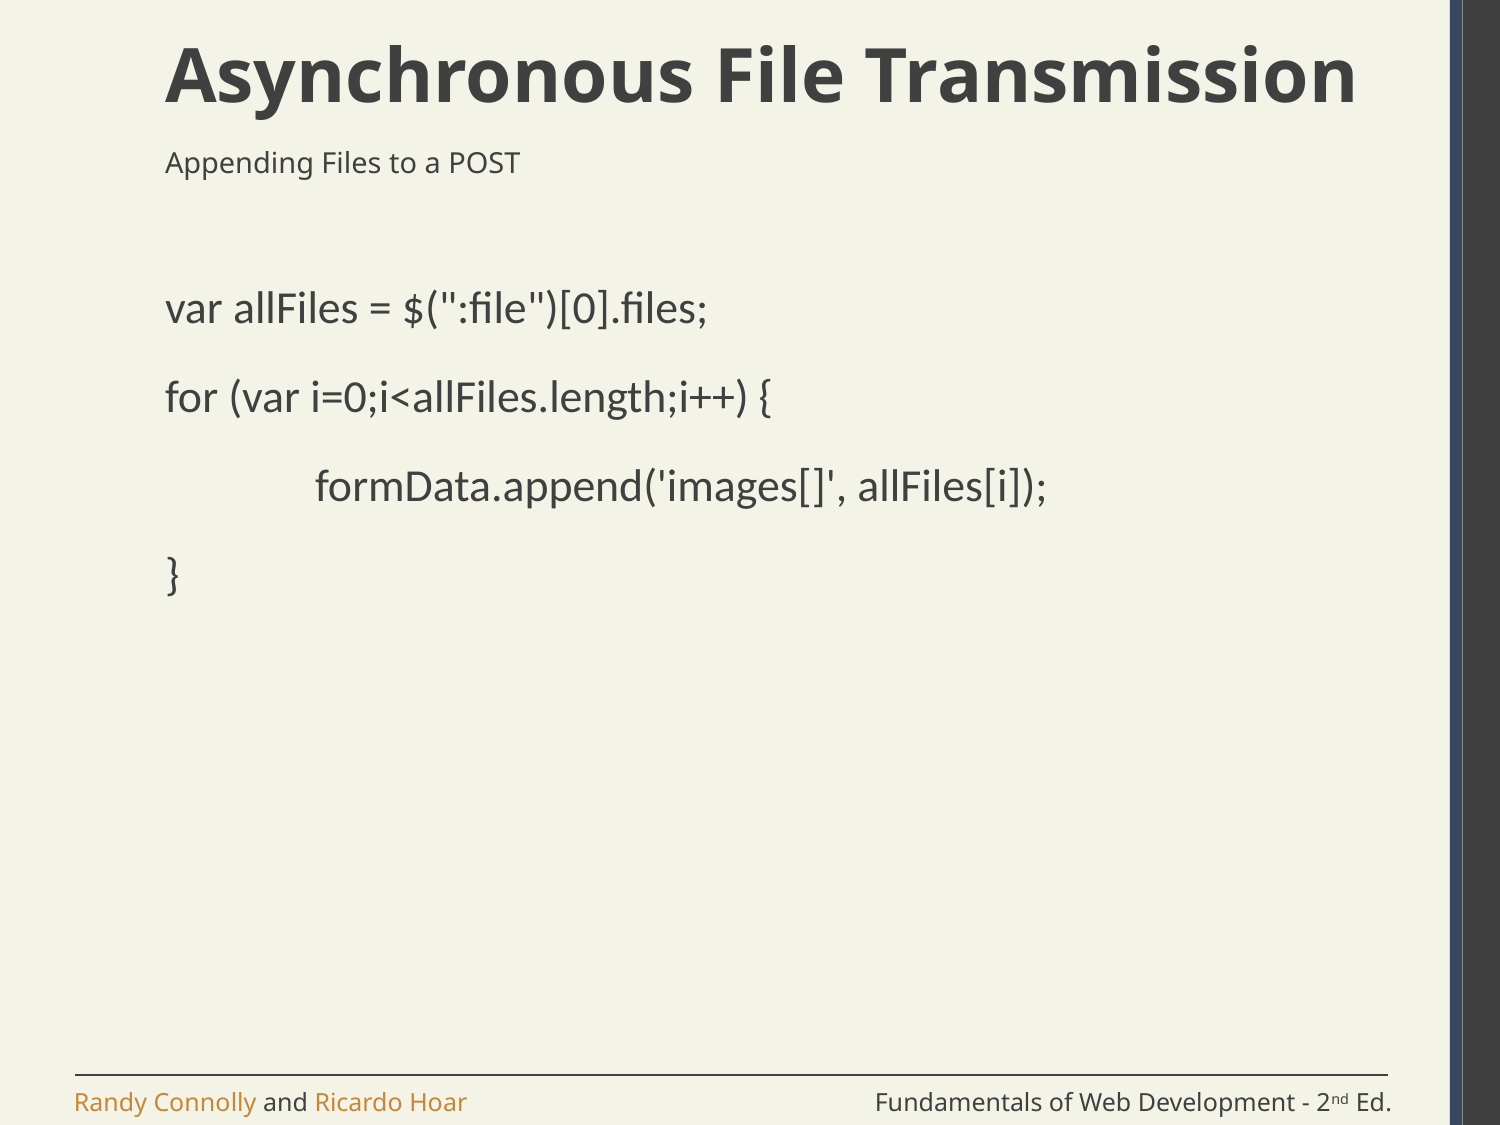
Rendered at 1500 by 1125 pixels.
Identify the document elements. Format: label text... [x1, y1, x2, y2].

title Asynchronous File Transmission [150, 20, 1425, 188]
list var allFiles = $(":file")[0].files; for (var i=0;i<allFiles.length;i++) { formData.append('images[]', allFiles[i]); } [150, 270, 1388, 1013]
list Appending Files to a POST [150, 137, 1200, 188]
